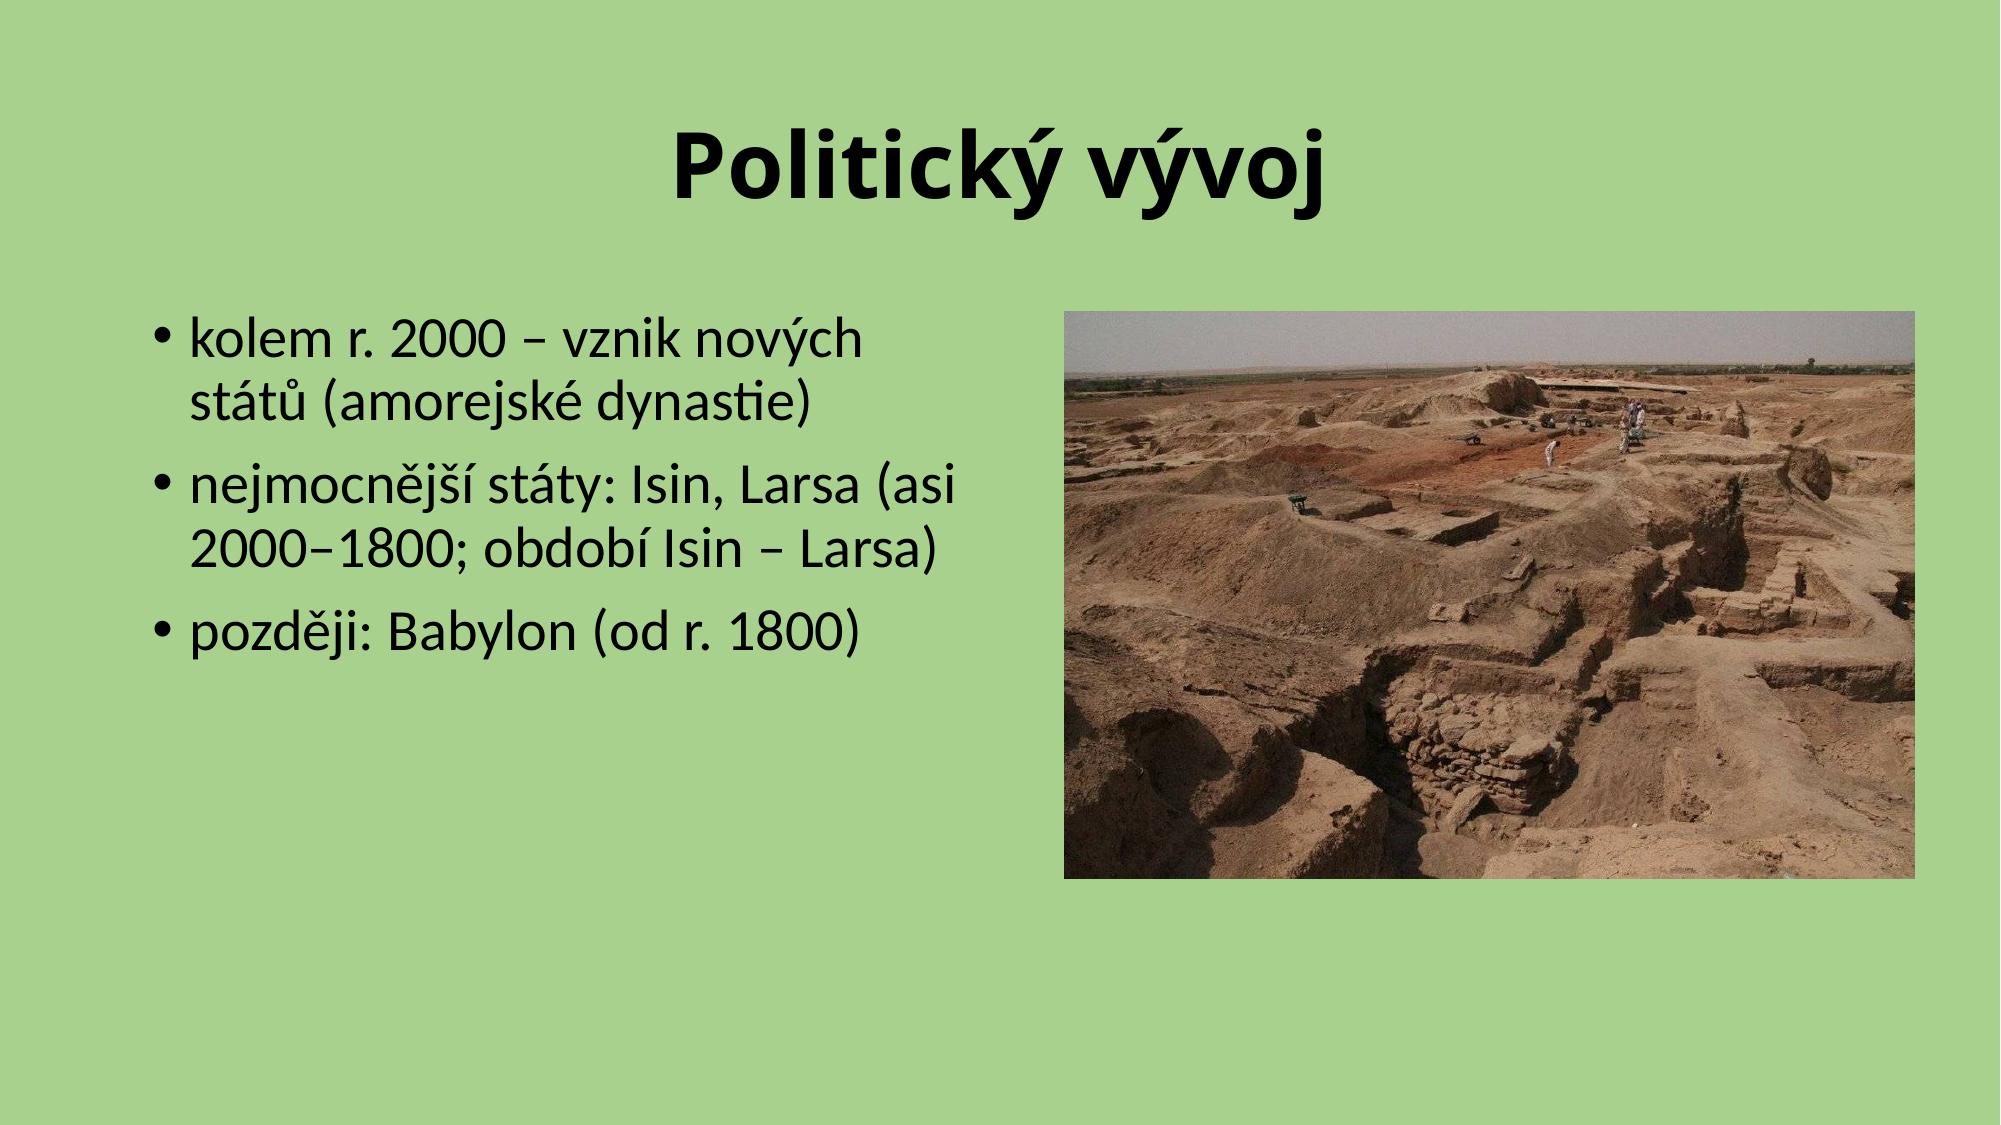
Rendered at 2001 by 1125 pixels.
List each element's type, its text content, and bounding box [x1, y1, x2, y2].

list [1064, 311, 1915, 879]
title Politický vývoj [137, 59, 1863, 278]
list kolem r. 2000 – vznik nových států (amorejské dynastie) nejmocnější státy: Isin, Larsa (asi 2000–1800; období Isin – Larsa) později: Babylon (od r. 1800) [137, 299, 988, 1014]
